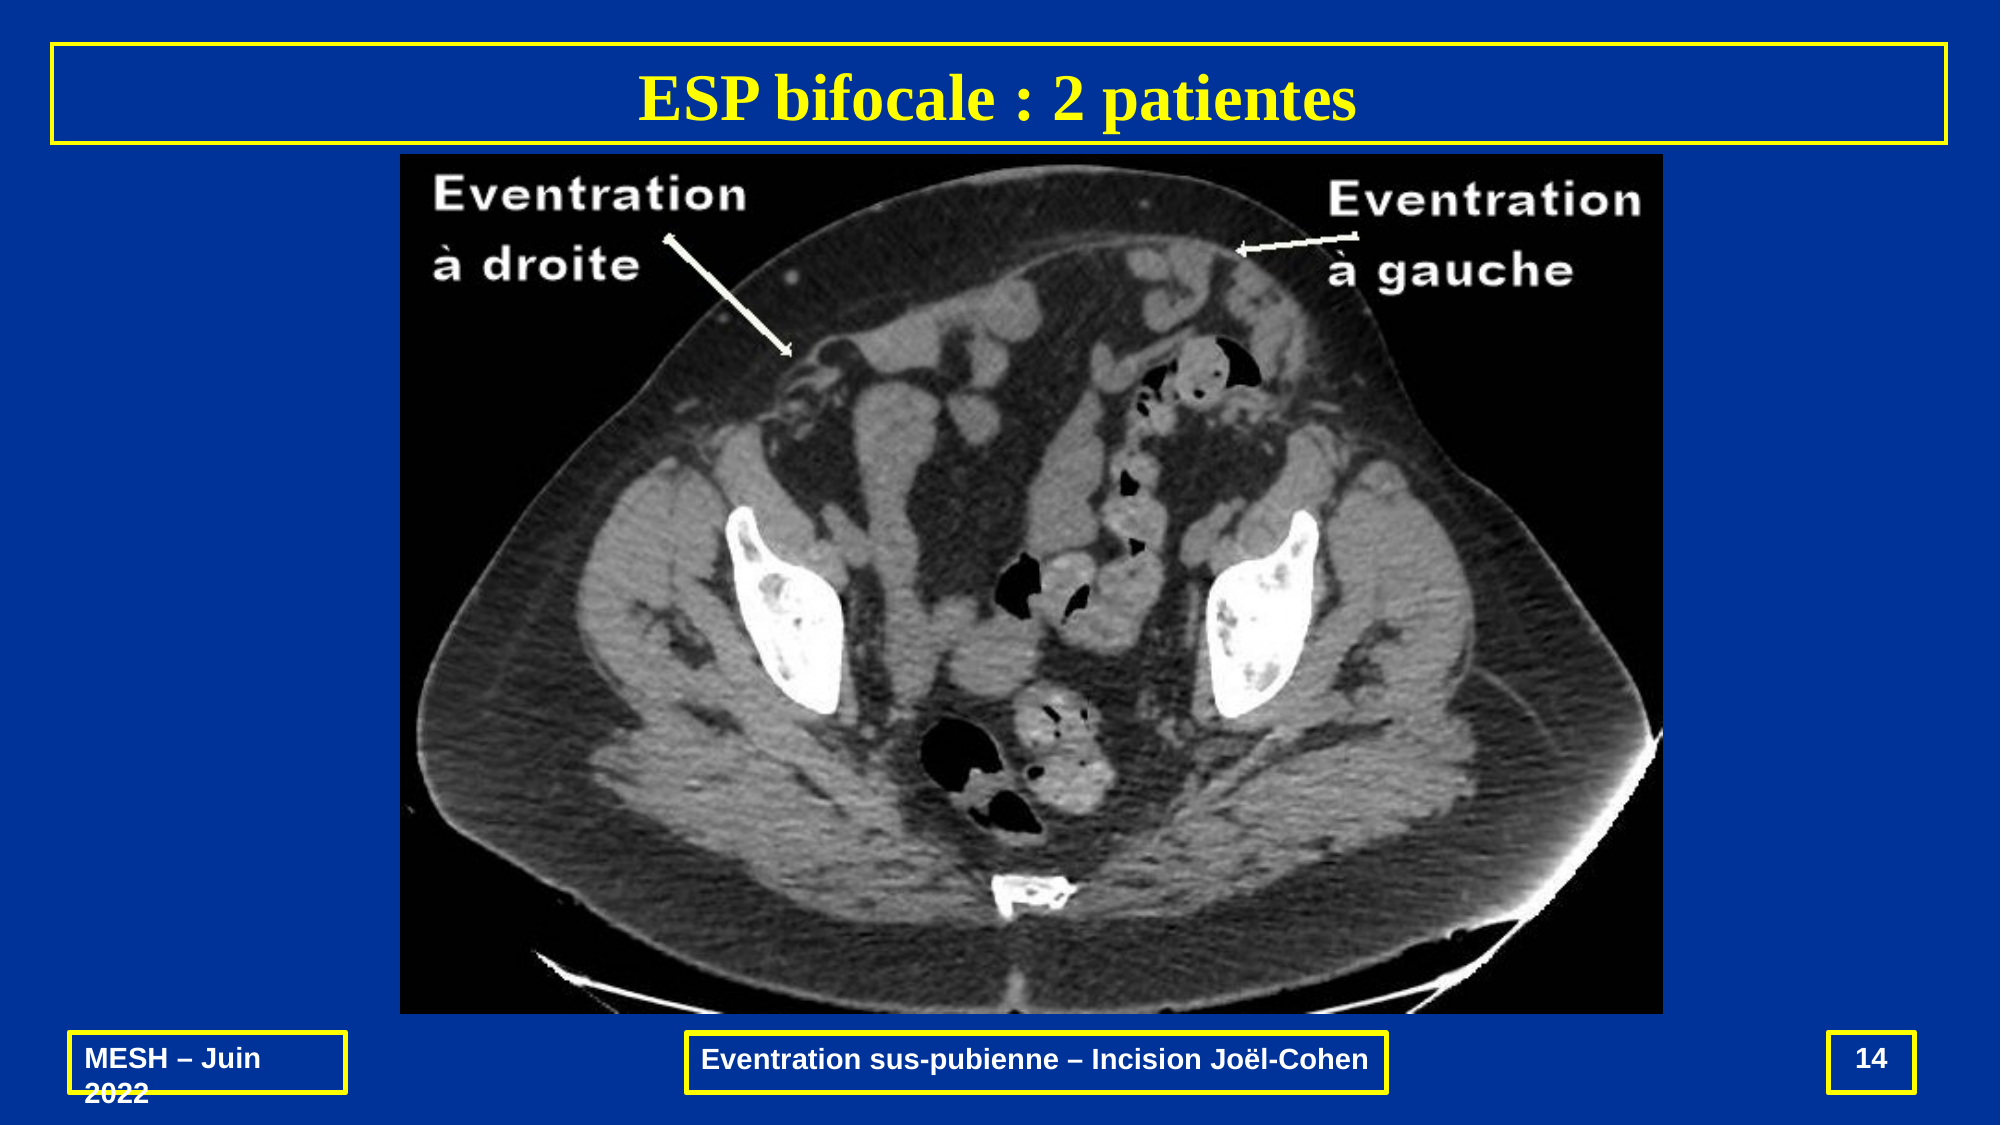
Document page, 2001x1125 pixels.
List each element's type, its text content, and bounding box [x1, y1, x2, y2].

slide_number MESH – Juin 2022 [67, 1030, 348, 1095]
title ESP bifocale : 2 patientes [50, 42, 1948, 145]
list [400, 154, 1663, 1014]
footer Eventration sus-pubienne – Incision Joël-Cohen [684, 1030, 1389, 1095]
slide_number 14 [1826, 1030, 1917, 1095]
